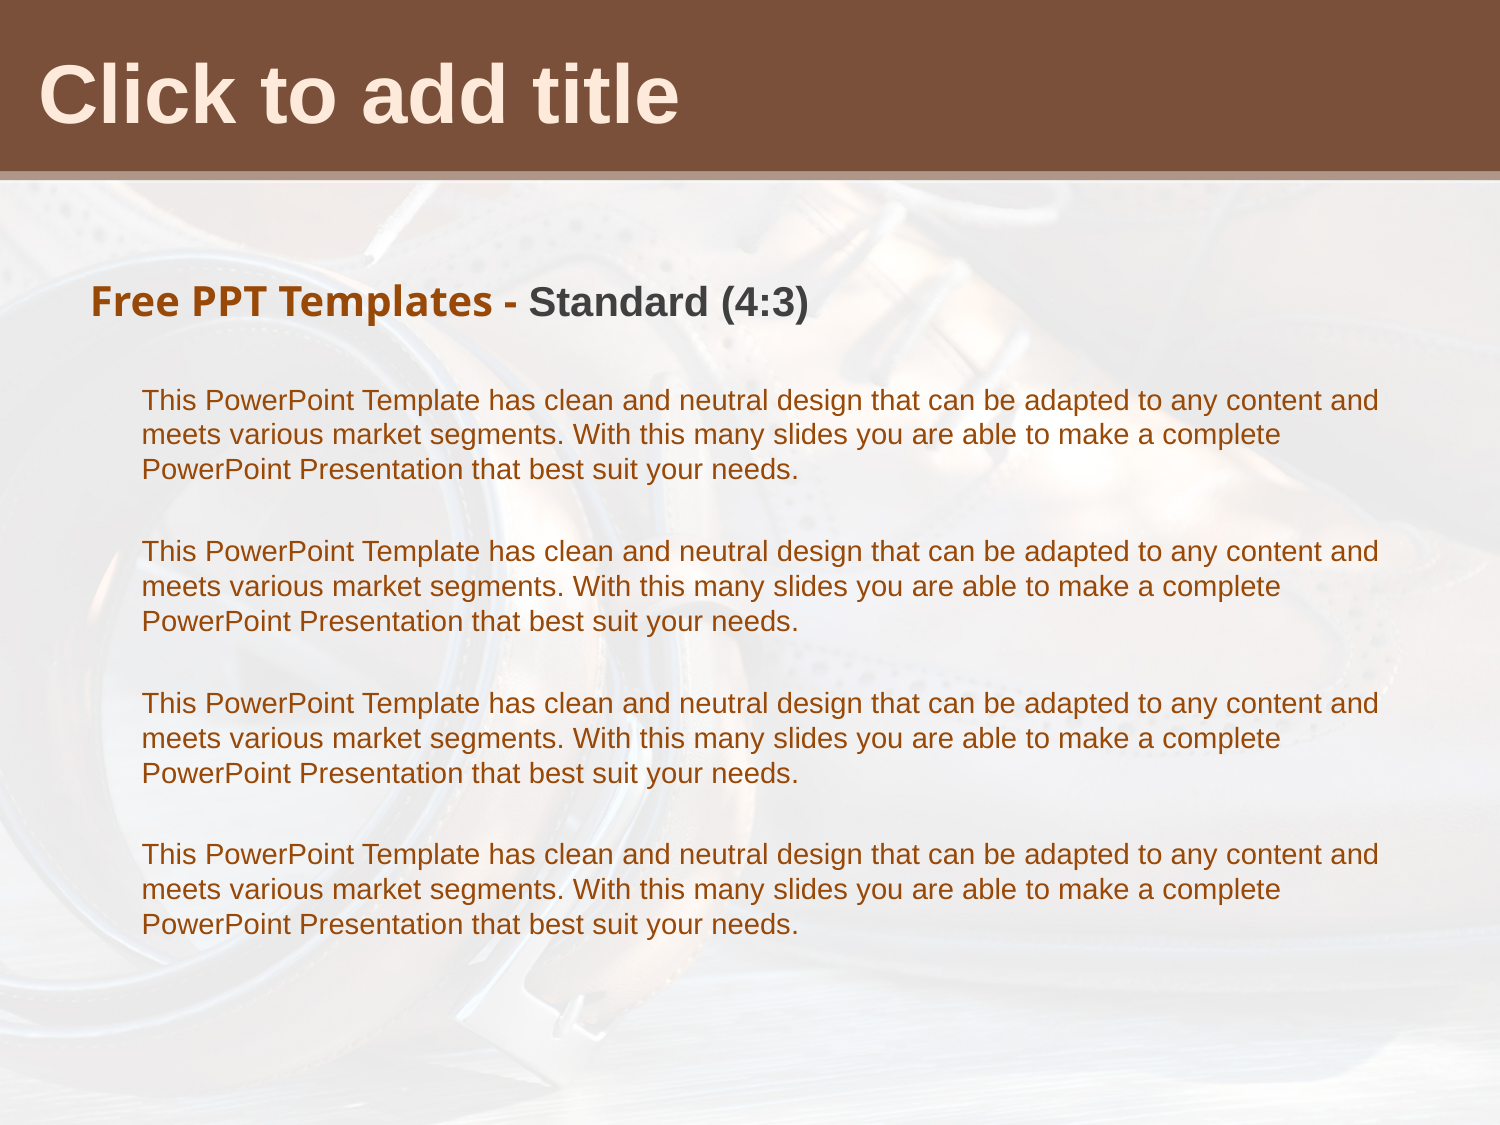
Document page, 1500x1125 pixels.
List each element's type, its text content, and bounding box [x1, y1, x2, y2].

list Free PPT Templates - Standard (4:3) [75, 262, 1425, 339]
picture [0, 179, 1500, 1125]
list This PowerPoint Template has clean and neutral design that can be adapted to any content and meets various market segments. With this many slides you are able to make a complete PowerPoint Presentation that best suit your needs. This PowerPoint Template has clean and neutral design that can be adapted to any content and meets various market segments. With this many slides you are able to make a complete PowerPoint Presentation that best suit your needs. This PowerPoint Template has clean and neutral design that can be adapted to any content and meets various market segments. With this many slides you are able to make a complete PowerPoint Presentation that best suit your needs. This PowerPoint Template has clean and neutral design that can be adapted to any content and meets various market segments. With this many slides you are able to make a complete PowerPoint Presentation that best suit your needs. [76, 373, 1427, 965]
title Click to add title [0, 2, 1500, 179]
